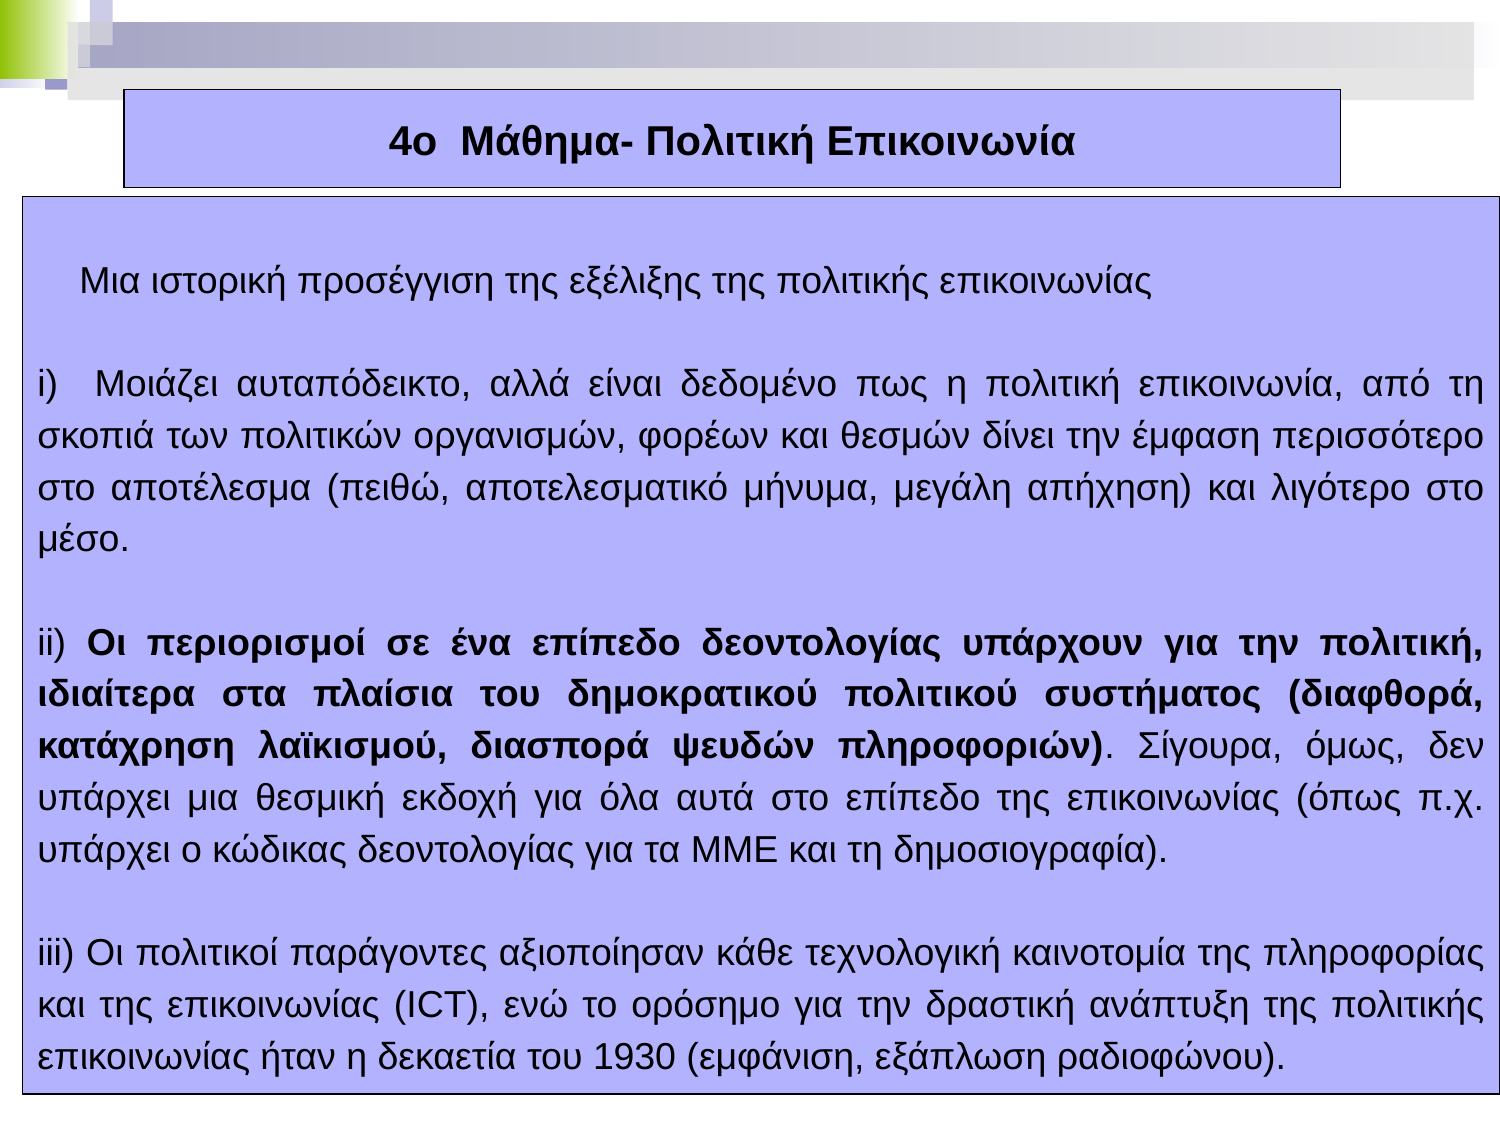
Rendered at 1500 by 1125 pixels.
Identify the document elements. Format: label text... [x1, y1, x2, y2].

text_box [0, 0, 1475, 101]
list Μια ιστορική προσέγγιση της εξέλιξης της πολιτικής επικοινωνίας i) Μοιάζει αυταπόδεικτο, αλλά είναι δεδομένο πως η πολιτική επικοινωνία, από τη σκοπιά των πολιτικών οργανισμών, φορέων και θεσμών δίνει την έμφαση περισσότερο στο αποτέλεσμα (πειθώ, αποτελεσματικό μήνυμα, μεγάλη απήχηση) και λιγότερο στο μέσο. ii) Οι περιορισμοί σε ένα επίπεδο δεοντολογίας υπάρχουν για την πολιτική, ιδιαίτερα στα πλαίσια του δημοκρατικού πολιτικού συστήματος (διαφθορά, κατάχρηση λαϊκισμού, διασπορά ψευδών πληροφοριών). Σίγουρα, όμως, δεν υπάρχει μια θεσμική εκδοχή για όλα αυτά στο επίπεδο της επικοινωνίας (όπως π.χ. υπάρχει ο κώδικας δεοντολογίας για τα ΜΜΕ και τη δημοσιογραφία). iii) Οι πολιτικοί παράγοντες αξιοποίησαν κάθε τεχνολογική καινοτομία της πληροφορίας και της επικοινωνίας (ICT), ενώ το ορόσημο για την δραστική ανάπτυξη της πολιτικής επικοινωνίας ήταν η δεκαετία του 1930 (εμφάνιση, εξάπλωση ραδιοφώνου). [22, 196, 1500, 1094]
title 4ο Μάθημα- Πολιτική Επικοινωνία [123, 110, 1341, 188]
